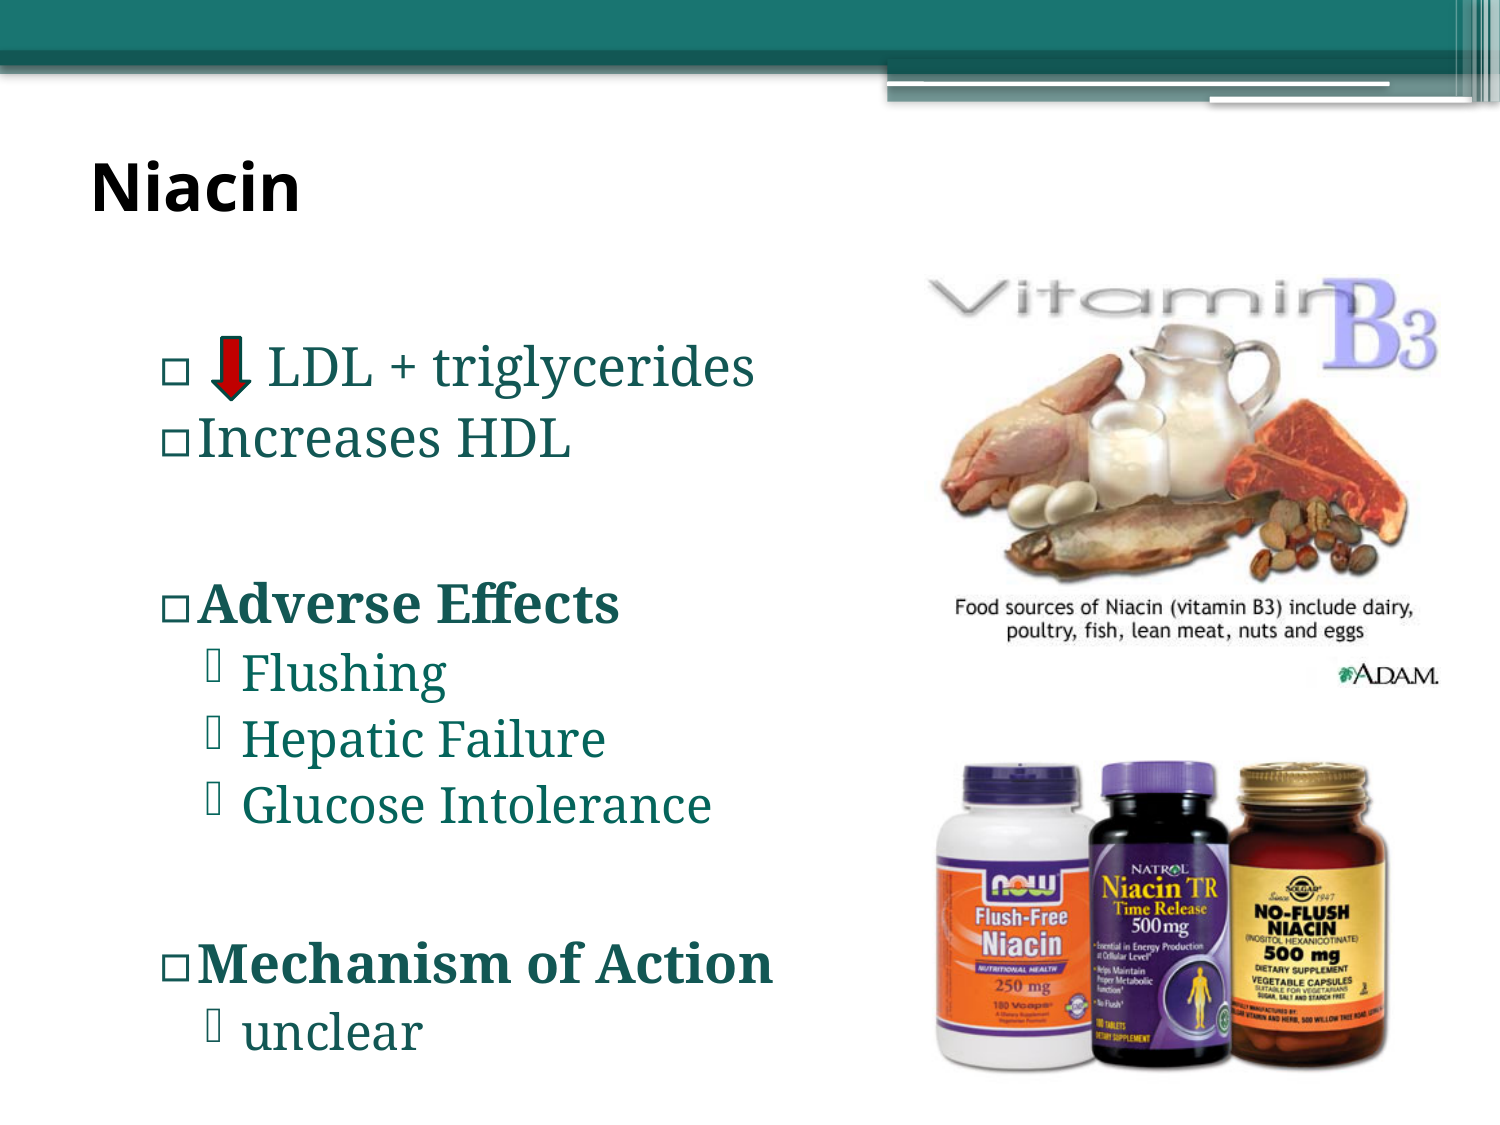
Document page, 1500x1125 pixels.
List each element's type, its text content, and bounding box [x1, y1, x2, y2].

list LDL + triglycerides Increases HDL Adverse Effects Flushing Hepatic Failure Glucose Intolerance Mechanism of Action unclear [75, 324, 850, 1079]
picture [924, 274, 1441, 688]
title Niacin [75, 137, 1425, 313]
text_box [211, 335, 252, 402]
picture [899, 706, 1438, 1125]
